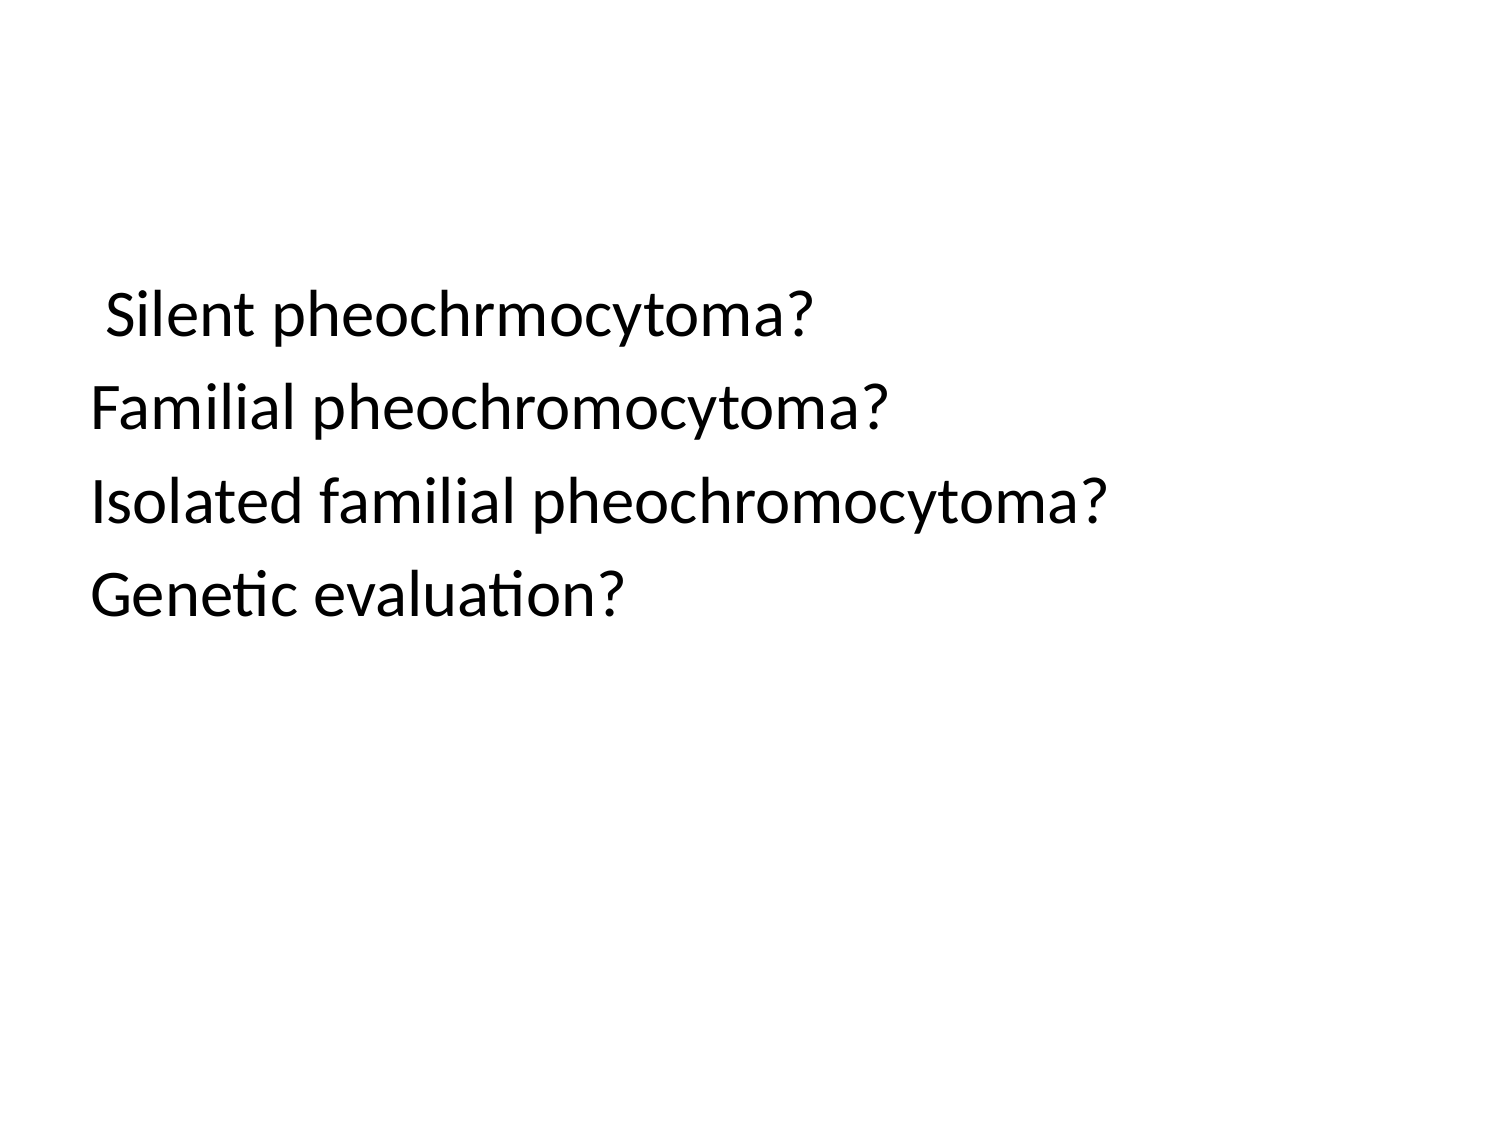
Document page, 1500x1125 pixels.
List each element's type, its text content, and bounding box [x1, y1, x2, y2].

list Silent pheochrmocytoma? Familial pheochromocytoma? Isolated familial pheochromocytoma? Genetic evaluation? [75, 262, 1425, 1005]
